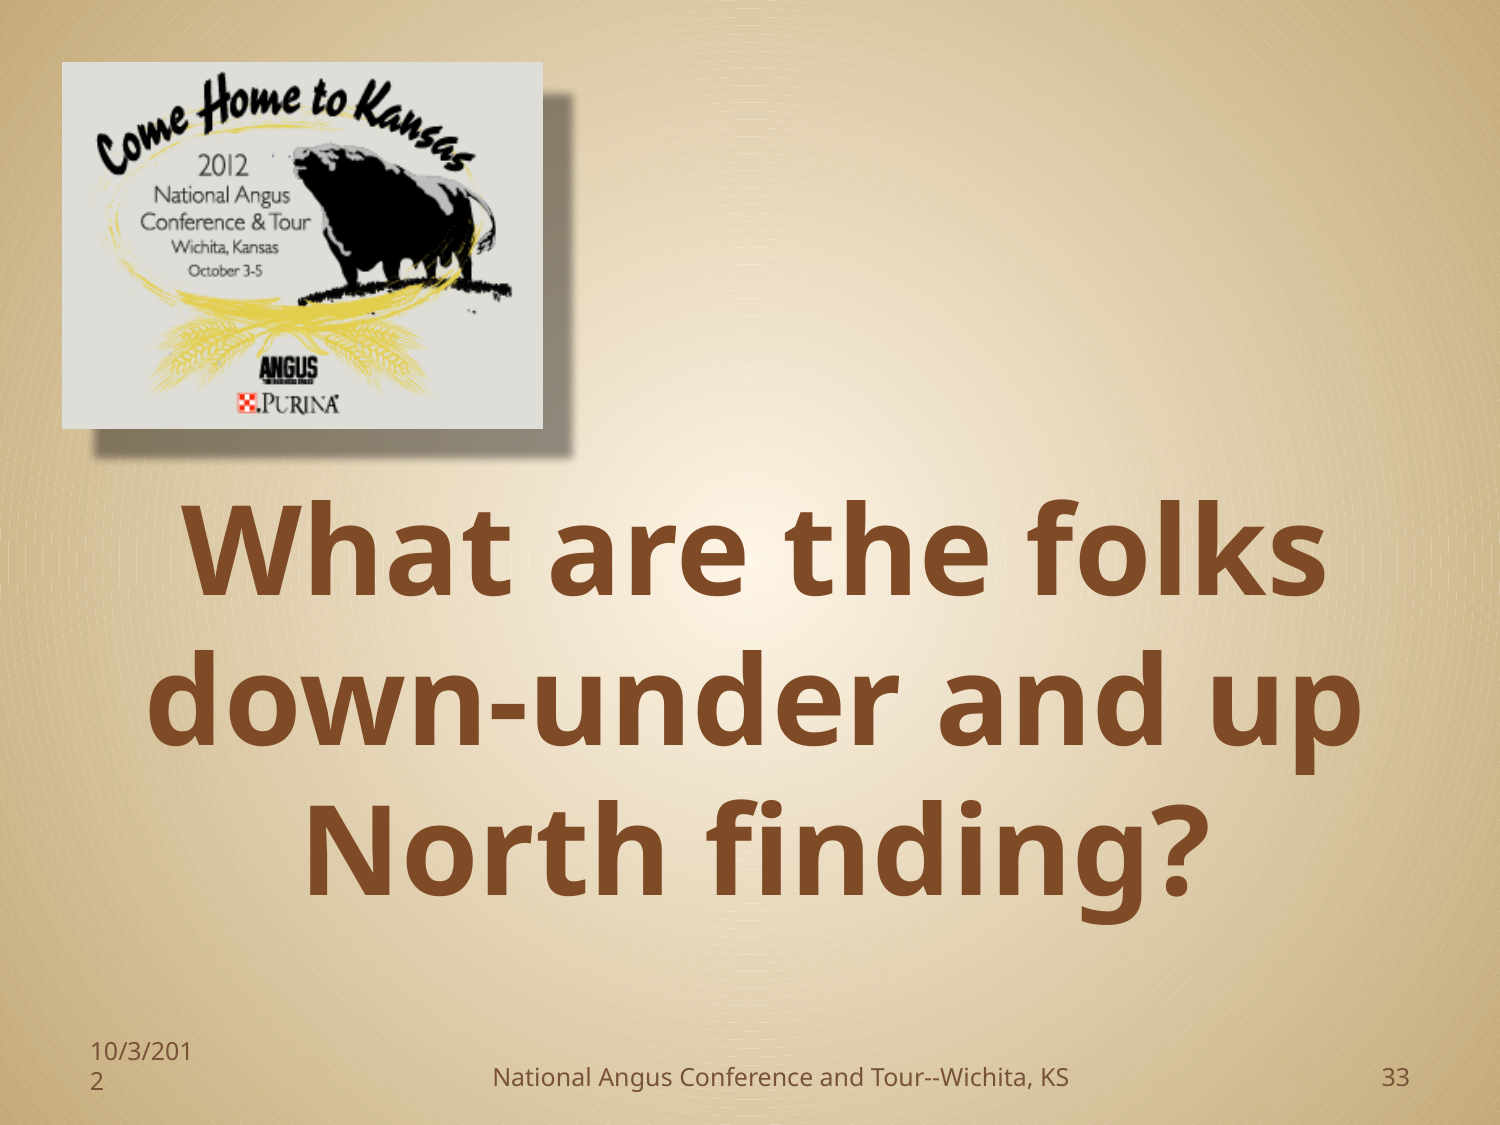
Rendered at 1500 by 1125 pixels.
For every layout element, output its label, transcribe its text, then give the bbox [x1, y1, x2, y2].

slide_number 33 [1350, 1062, 1425, 1103]
footer National Angus Conference and Tour--Wichita, KS [237, 1062, 1325, 1103]
picture [62, 62, 543, 429]
title What are the folks down-under and up North finding? [118, 440, 1394, 952]
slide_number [75, 1062, 213, 1103]
